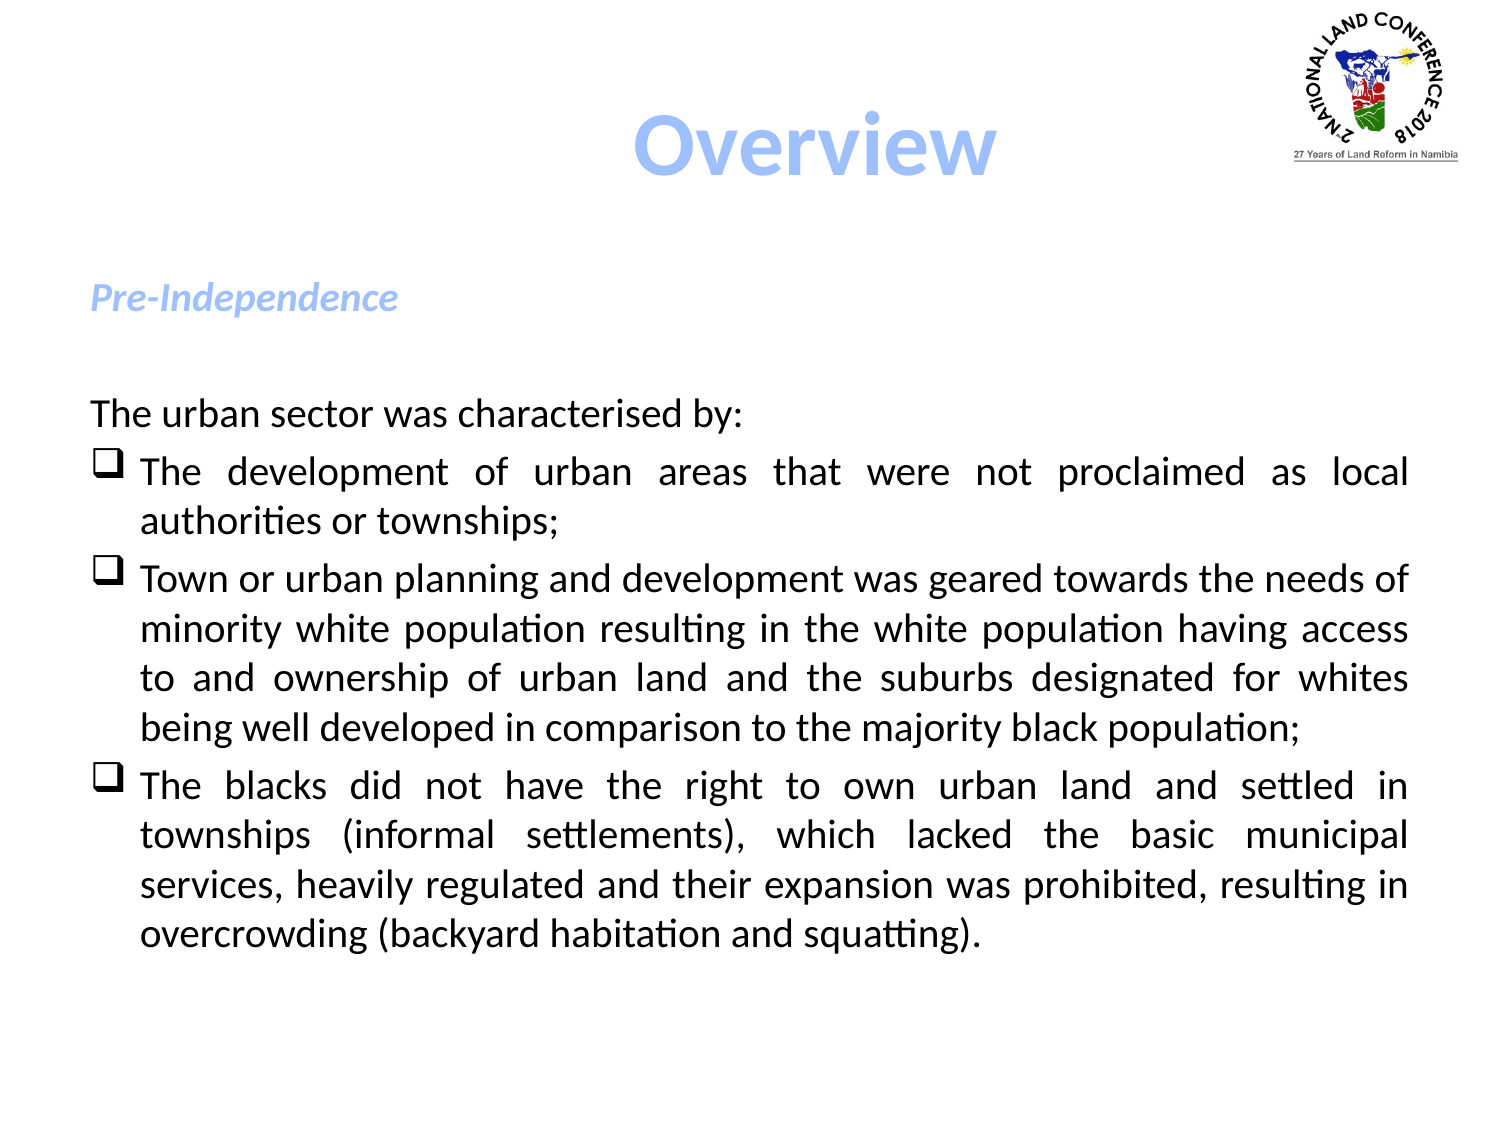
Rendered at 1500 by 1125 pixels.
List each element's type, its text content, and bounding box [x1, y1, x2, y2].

title Overview [206, 45, 1425, 233]
picture [1251, 0, 1500, 175]
list Pre-Independence The urban sector was characterised by: The development of urban areas that were not proclaimed as local authorities or townships; Town or urban planning and development was geared towards the needs of minority white population resulting in the white population having access to and ownership of urban land and the suburbs designated for whites being well developed in comparison to the majority black population; The blacks did not have the right to own urban land and settled in townships (informal settlements), which lacked the basic municipal services, heavily regulated and their expansion was prohibited, resulting in overcrowding (backyard habitation and squatting). [75, 262, 1425, 1005]
